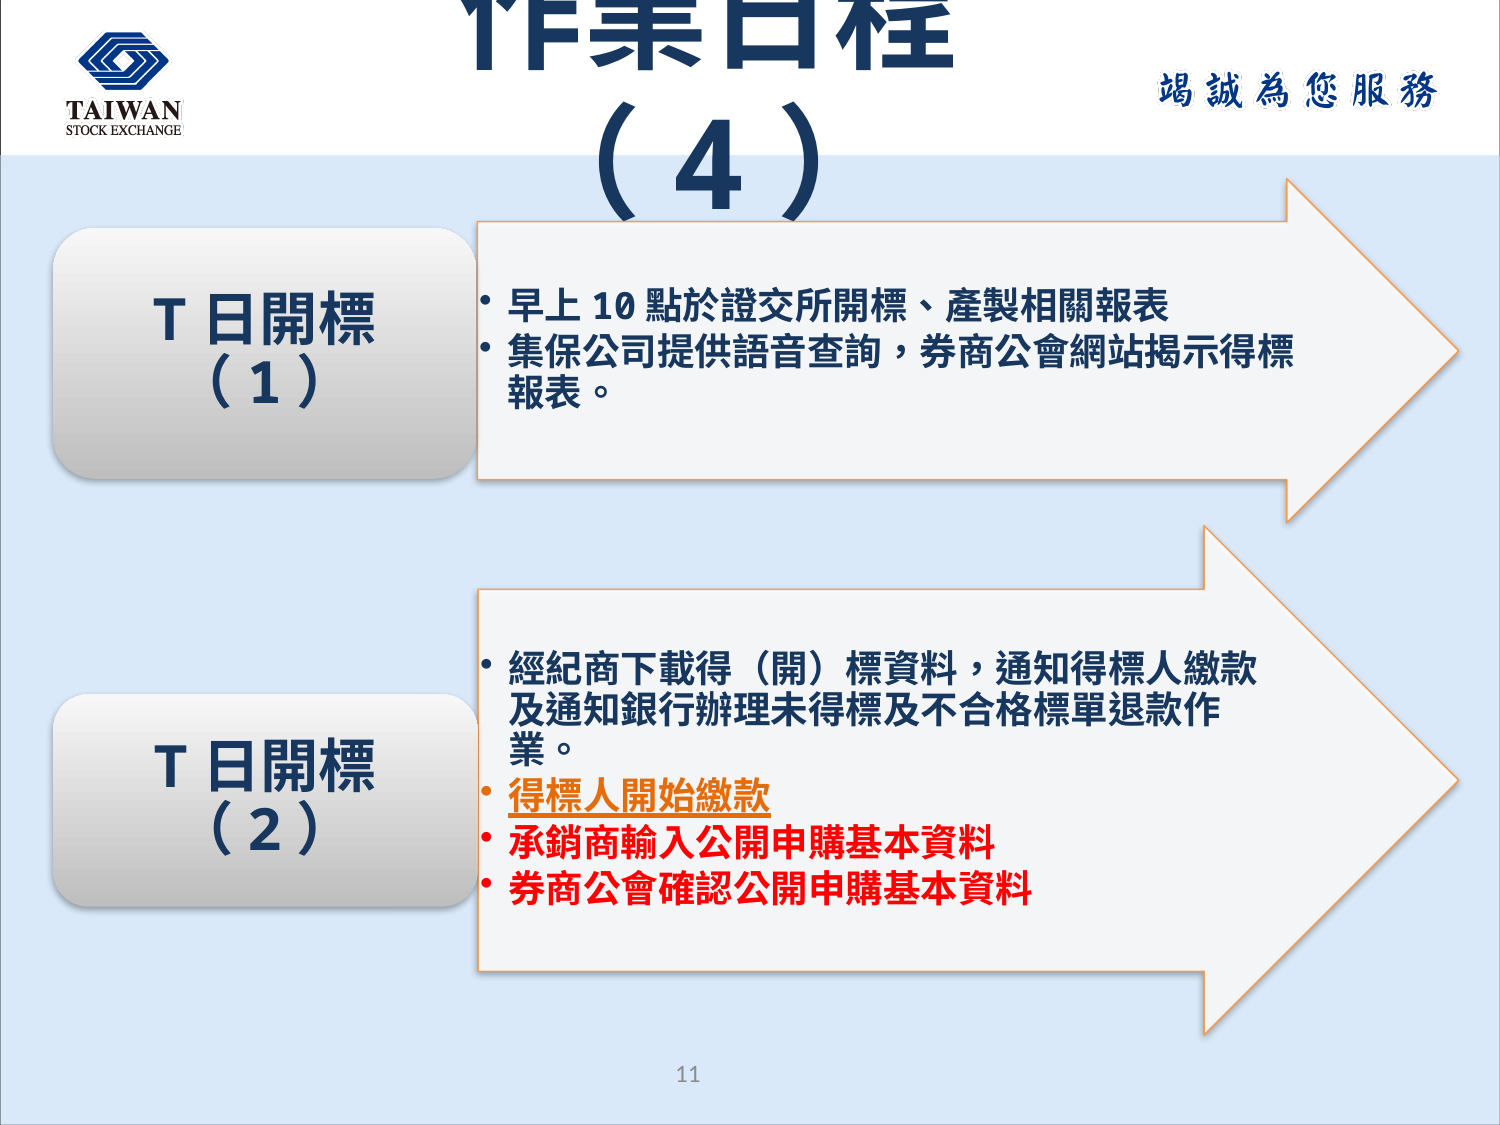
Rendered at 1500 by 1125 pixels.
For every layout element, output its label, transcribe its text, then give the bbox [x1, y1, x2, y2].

slide_number 10 [513, 1045, 863, 1103]
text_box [52, 160, 1459, 1036]
title 作業日程（4） [277, 18, 1141, 150]
picture [0, 0, 1500, 1125]
